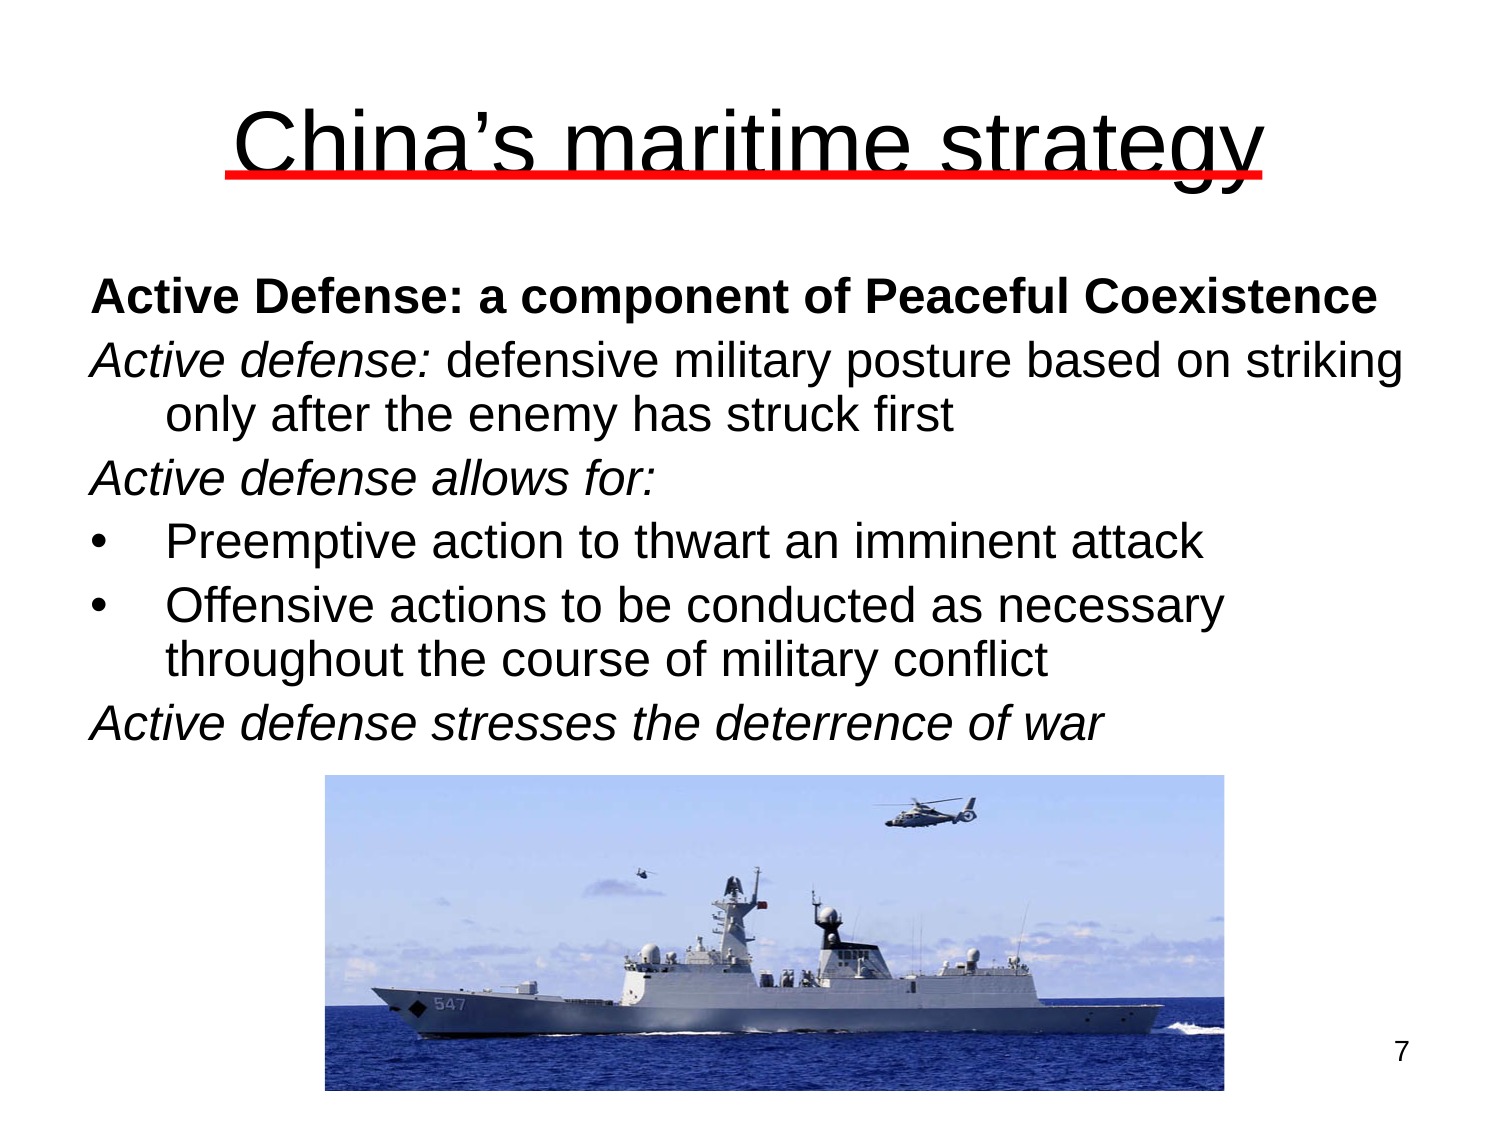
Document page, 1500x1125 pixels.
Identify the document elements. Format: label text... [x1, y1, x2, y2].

picture [324, 775, 1225, 1091]
list Active Defense: a component of Peaceful Coexistence Active defense: defensive military posture based on striking only after the enemy has struck first Active defense allows for: Preemptive action to thwart an imminent attack Offensive actions to be conducted as necessary throughout the course of military conflict Active defense stresses the deterrence of war [75, 262, 1425, 1005]
title China’s maritime strategy [75, 45, 1425, 233]
slide_number 7 [1074, 1024, 1425, 1103]
